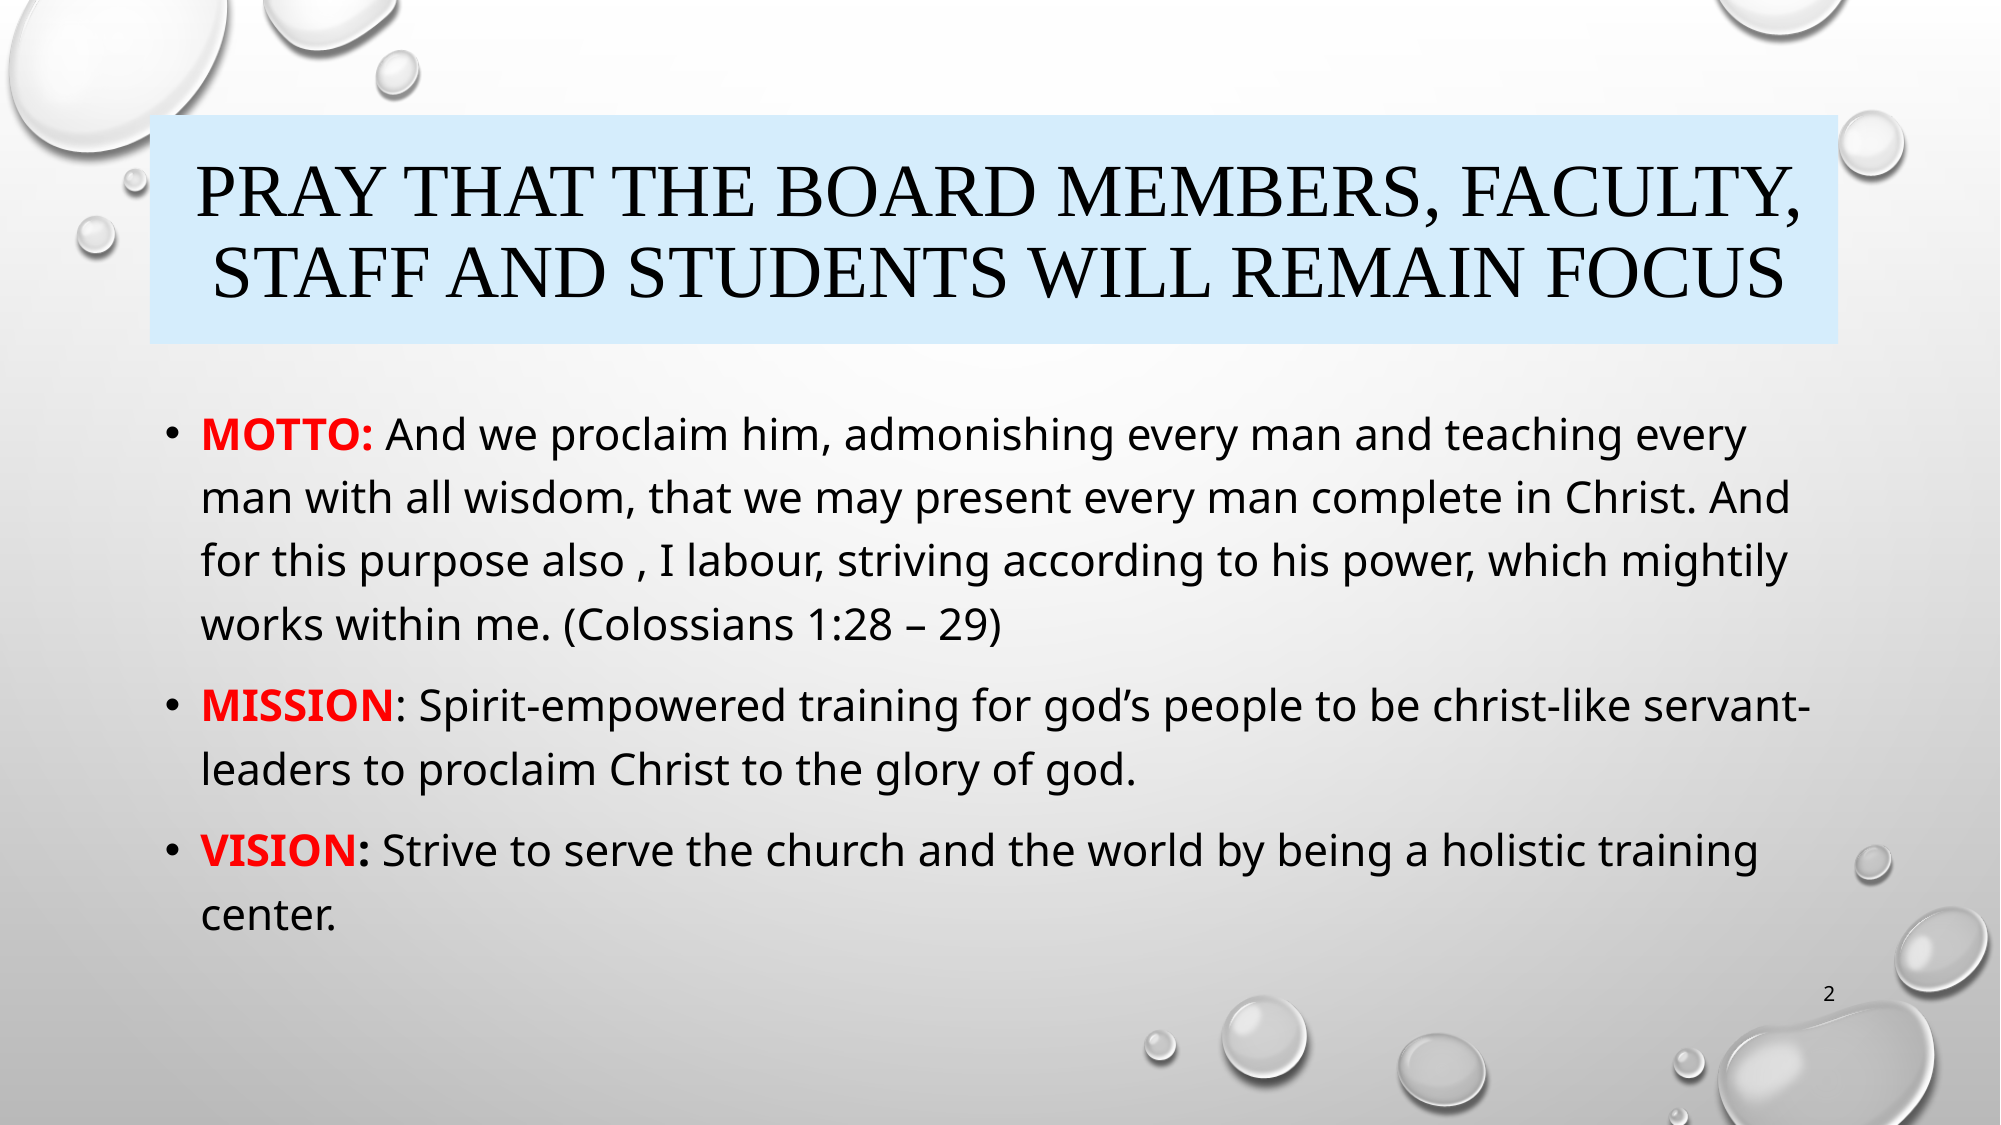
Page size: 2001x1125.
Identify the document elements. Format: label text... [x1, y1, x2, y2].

list Motto: And we proclaim him, admonishing every man and teaching every man with all wisdom, that we may present every man complete in Christ. And for this purpose also , I labour, striving according to his power, which mightily works within me. (Colossians 1:28 – 29) Mission: Spirit-empowered training for god’s people to be christ-like servant- leaders to proclaim Christ to the glory of god. Vision: Strive to serve the church and the world by being a holistic training center. [149, 388, 1850, 950]
slide_number 2 [1724, 965, 1851, 1025]
picture [0, 0, 2000, 1125]
title Pray that the board members, faculty, staff and students will remain focus [149, 101, 1851, 364]
